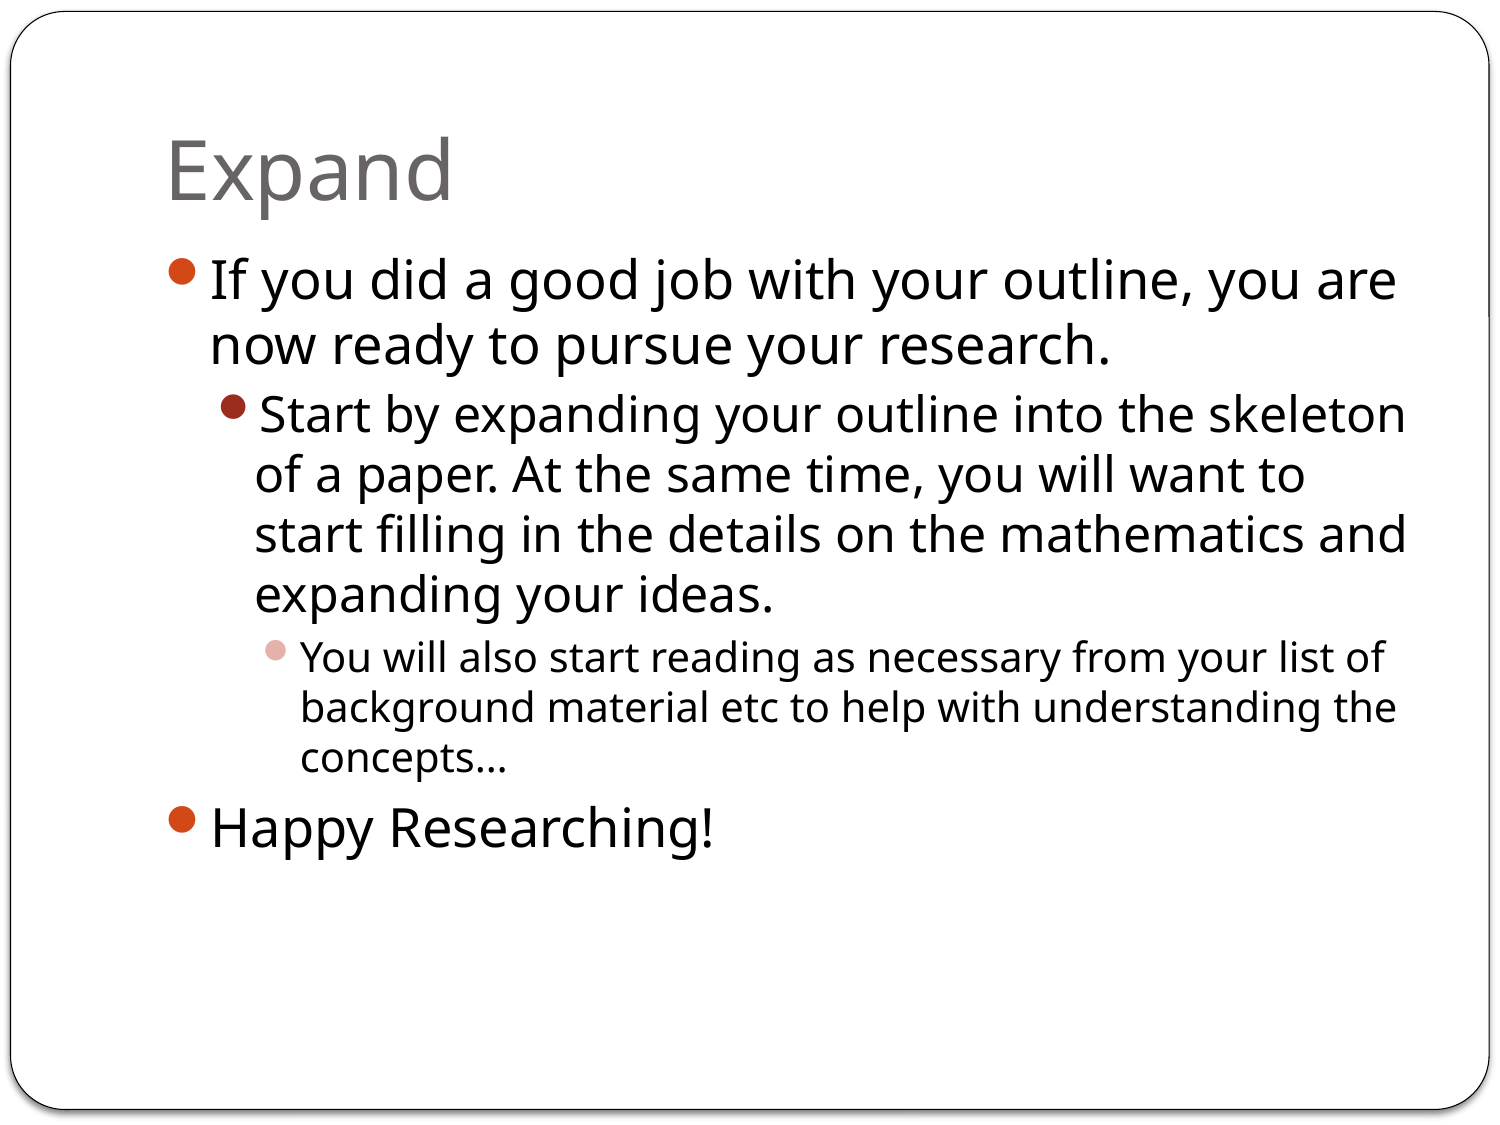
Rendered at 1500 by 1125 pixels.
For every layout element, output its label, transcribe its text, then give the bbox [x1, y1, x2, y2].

title Expand [150, 45, 1425, 233]
list If you did a good job with your outline, you are now ready to pursue your research. Start by expanding your outline into the skeleton of a paper. At the same time, you will want to start filling in the details on the mathematics and expanding your ideas. You will also start reading as necessary from your list of background material etc to help with understanding the concepts… Happy Researching! [150, 237, 1425, 988]
